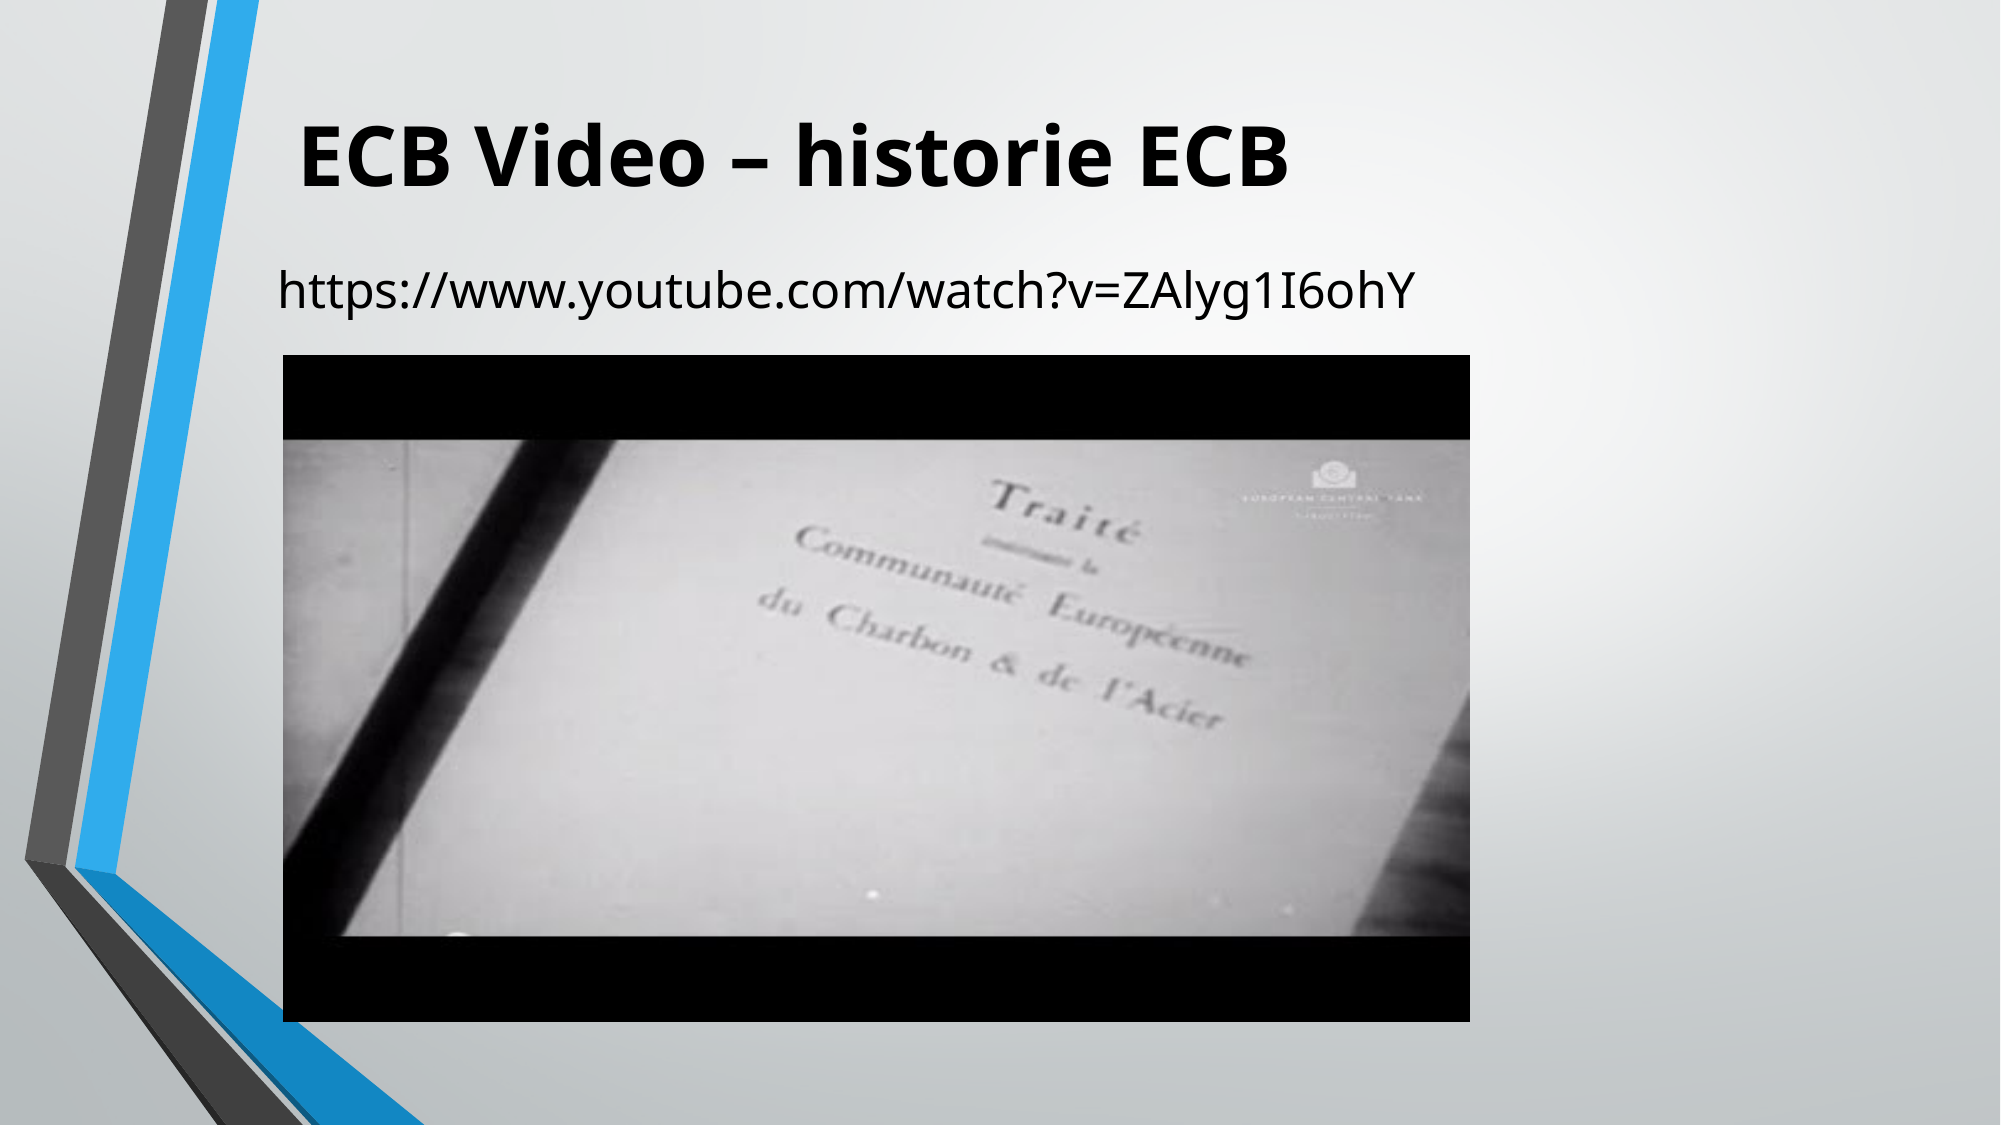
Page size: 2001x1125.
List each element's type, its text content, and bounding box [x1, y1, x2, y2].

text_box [282, 354, 1471, 1023]
text_box https://www.youtube.com/watch?v=ZAlyg1I6ohY [262, 251, 1605, 327]
list [243, 265, 1923, 1100]
title ECB Video – historie ECB [282, 56, 1927, 249]
